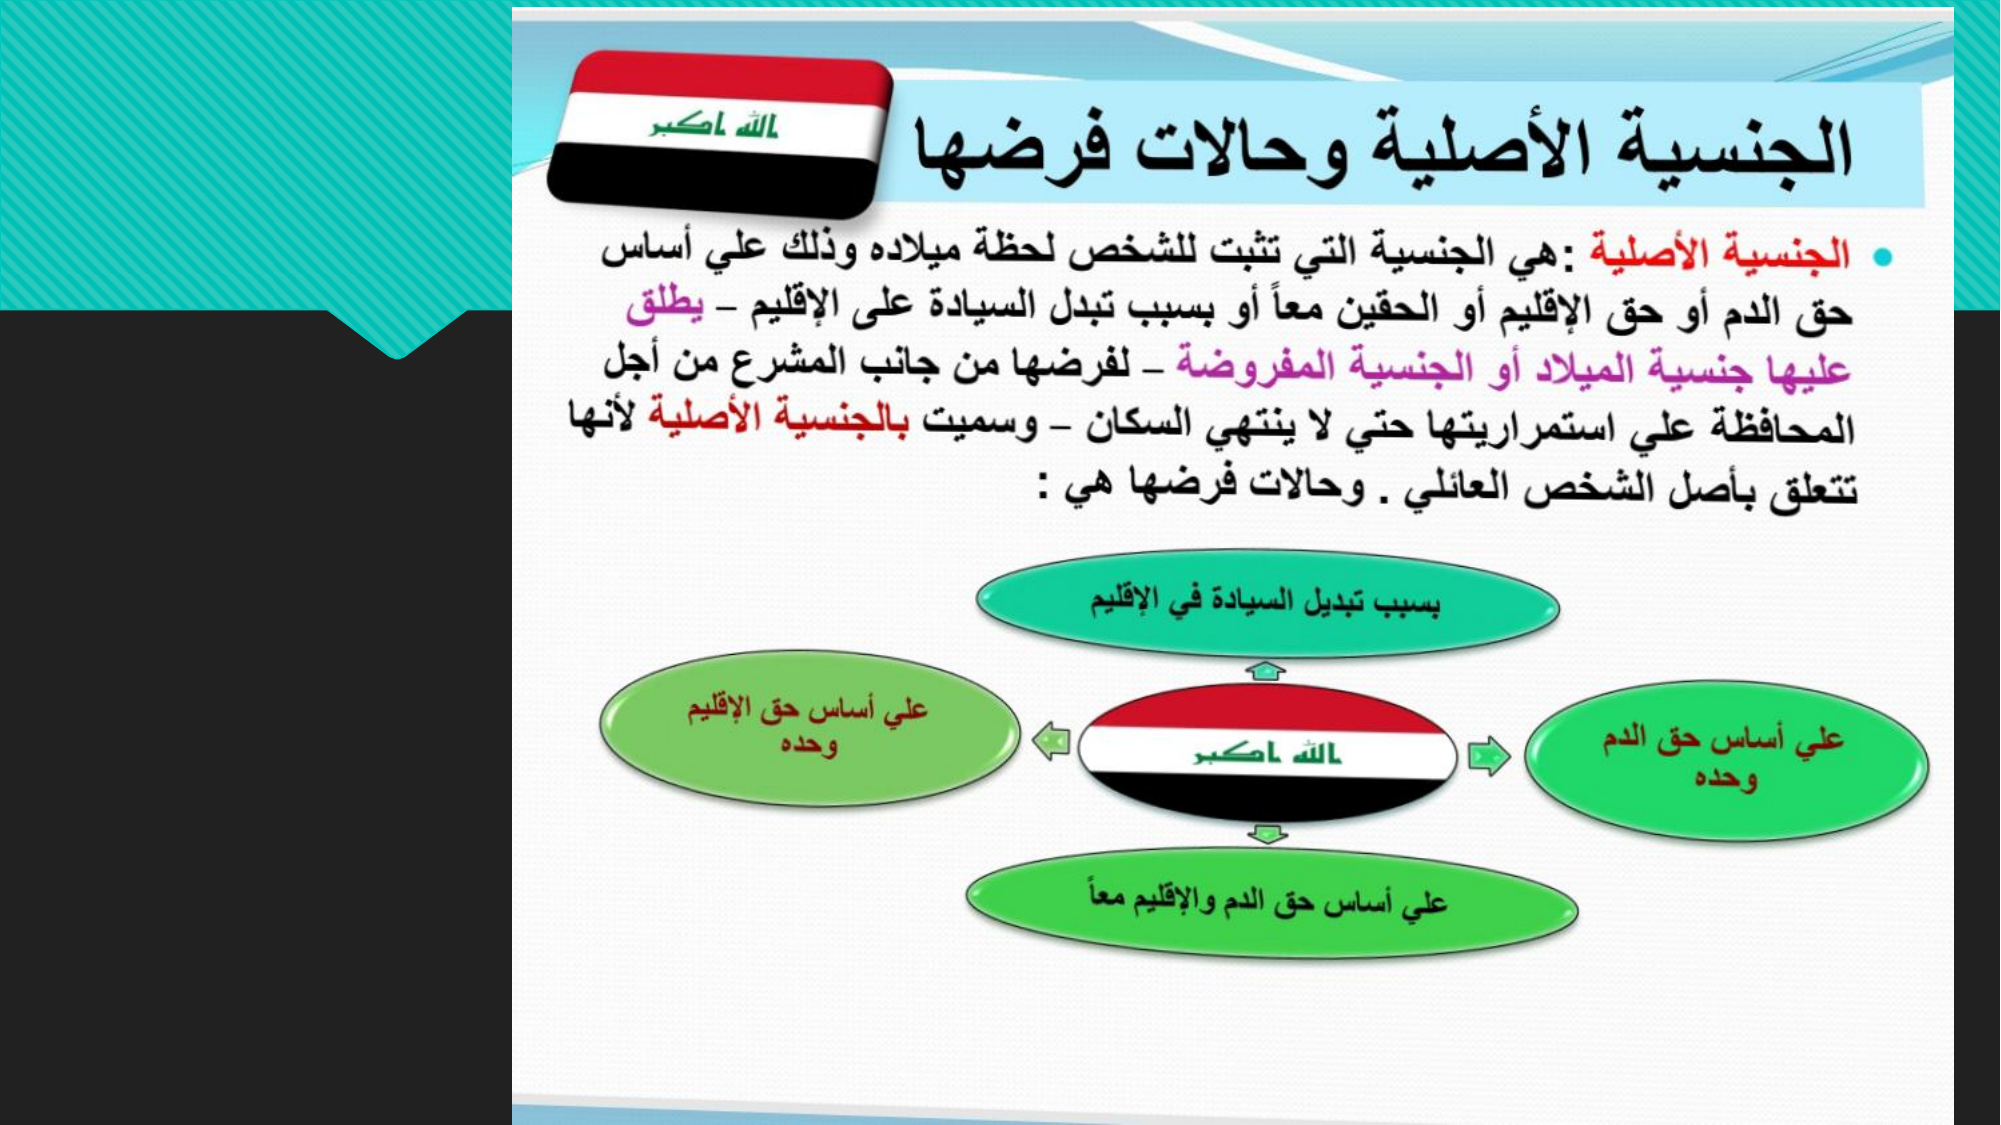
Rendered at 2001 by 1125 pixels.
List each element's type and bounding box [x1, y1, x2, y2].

list [511, 7, 1954, 1125]
